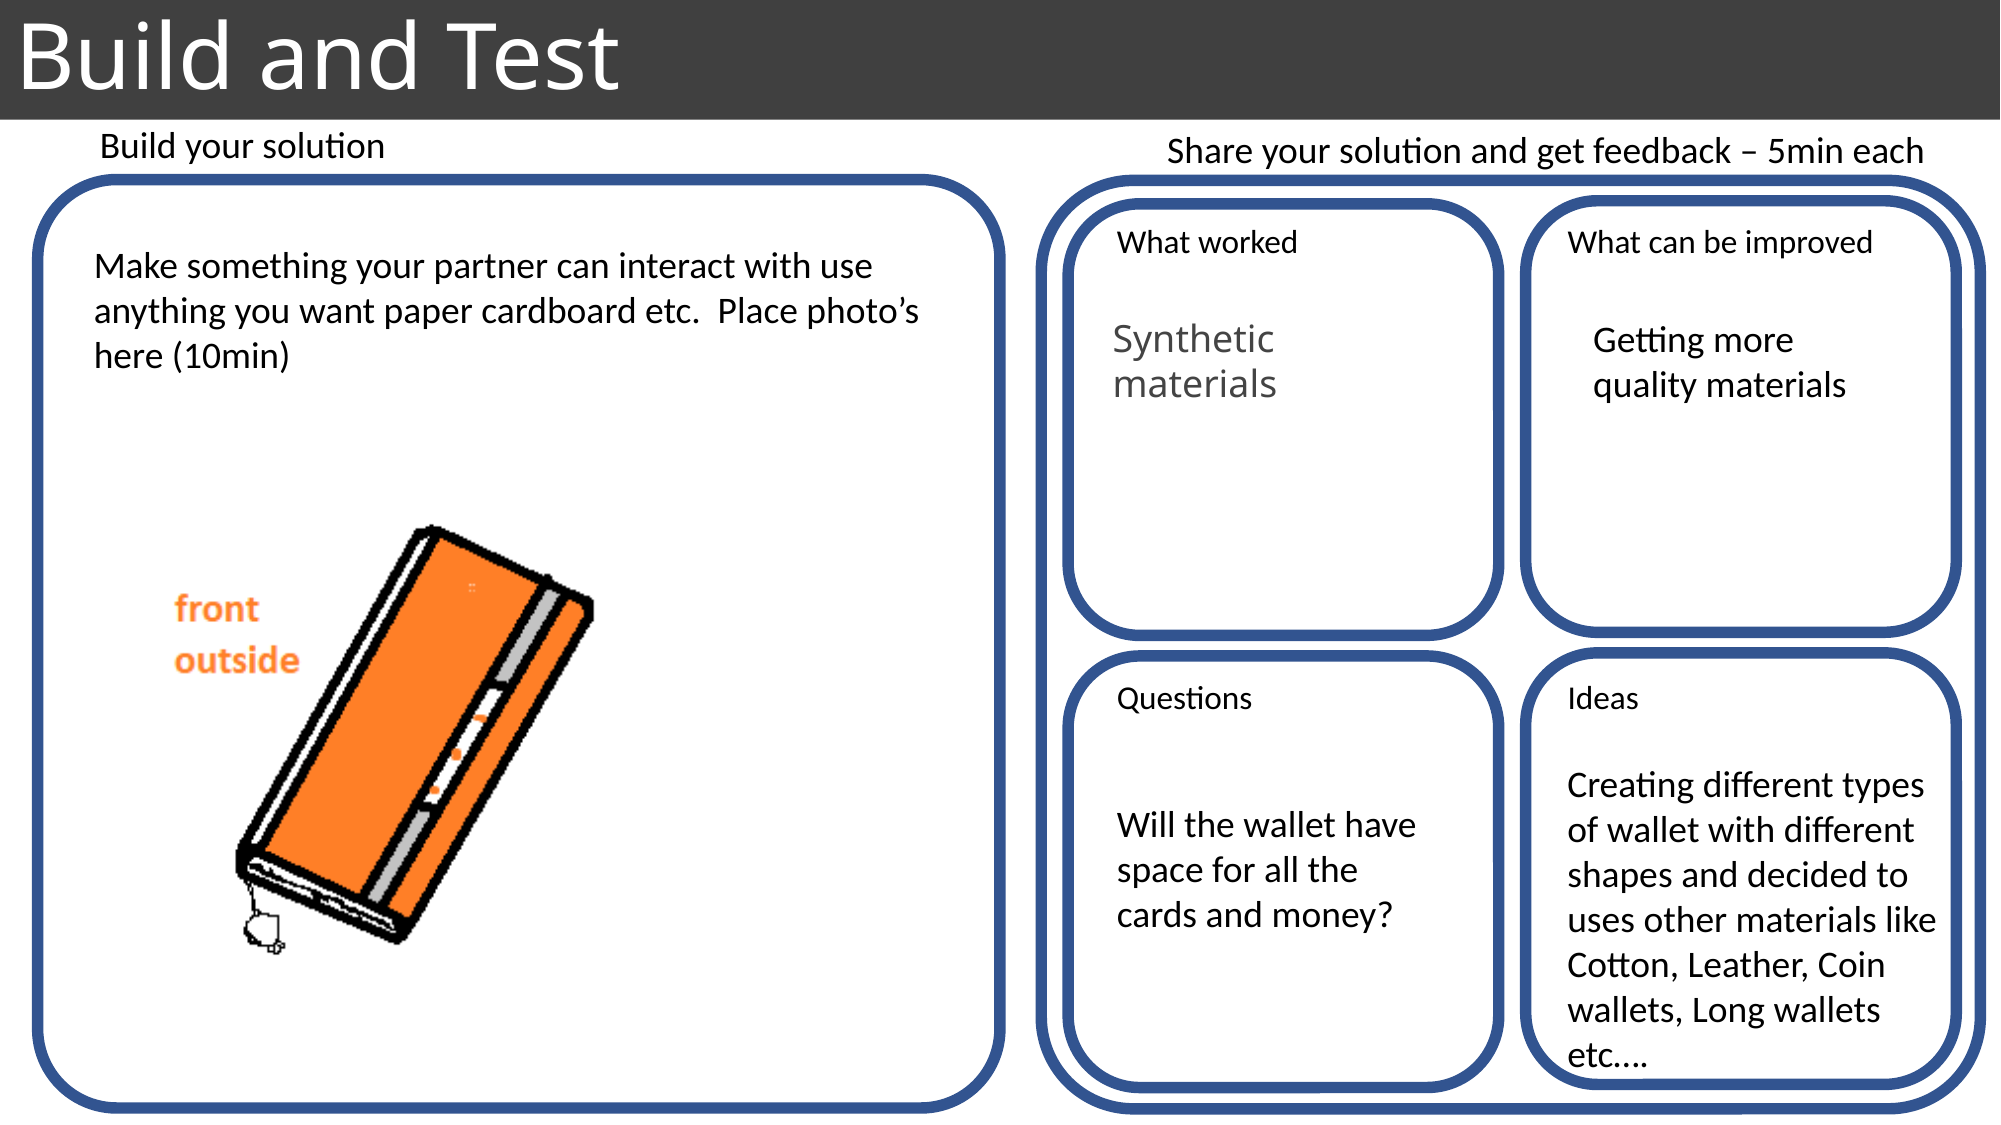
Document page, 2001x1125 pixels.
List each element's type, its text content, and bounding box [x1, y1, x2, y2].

text_box Questions [1102, 668, 1552, 724]
text_box [1040, 179, 1982, 1110]
text_box Share your solution and get feedback – 5min each [1152, 118, 2000, 179]
picture [161, 511, 614, 963]
text_box [1551, 651, 1931, 668]
text_box Synthetic materials [1097, 307, 1344, 413]
text_box Will the wallet have space for all the cards and money? [1102, 792, 1442, 943]
text_box [1104, 202, 1463, 212]
text_box [1556, 199, 1926, 212]
text_box Make something your partner can interact with use anything you want paper cardboard etc. Place photo’s here (10min) [79, 234, 937, 384]
text_box What can be improved [1552, 212, 2000, 268]
text_box Build your solution [85, 114, 953, 174]
text_box Creating different types of wallet with different shapes and decided to uses other materials like Cotton, Leather, Coin wallets, Long wallets etc…. [1552, 752, 1957, 1082]
text_box [1524, 724, 1958, 1070]
text_box [1067, 213, 1500, 637]
text_box [1067, 654, 1500, 1089]
text_box [36, 178, 1001, 1110]
text_box What worked [1102, 212, 1552, 268]
text_box Ideas [1552, 668, 2000, 724]
text_box [1575, 1082, 1907, 1086]
title Build and Test [0, 0, 2000, 120]
text_box [1524, 268, 1958, 634]
text_box Getting more quality materials [1578, 307, 1890, 413]
